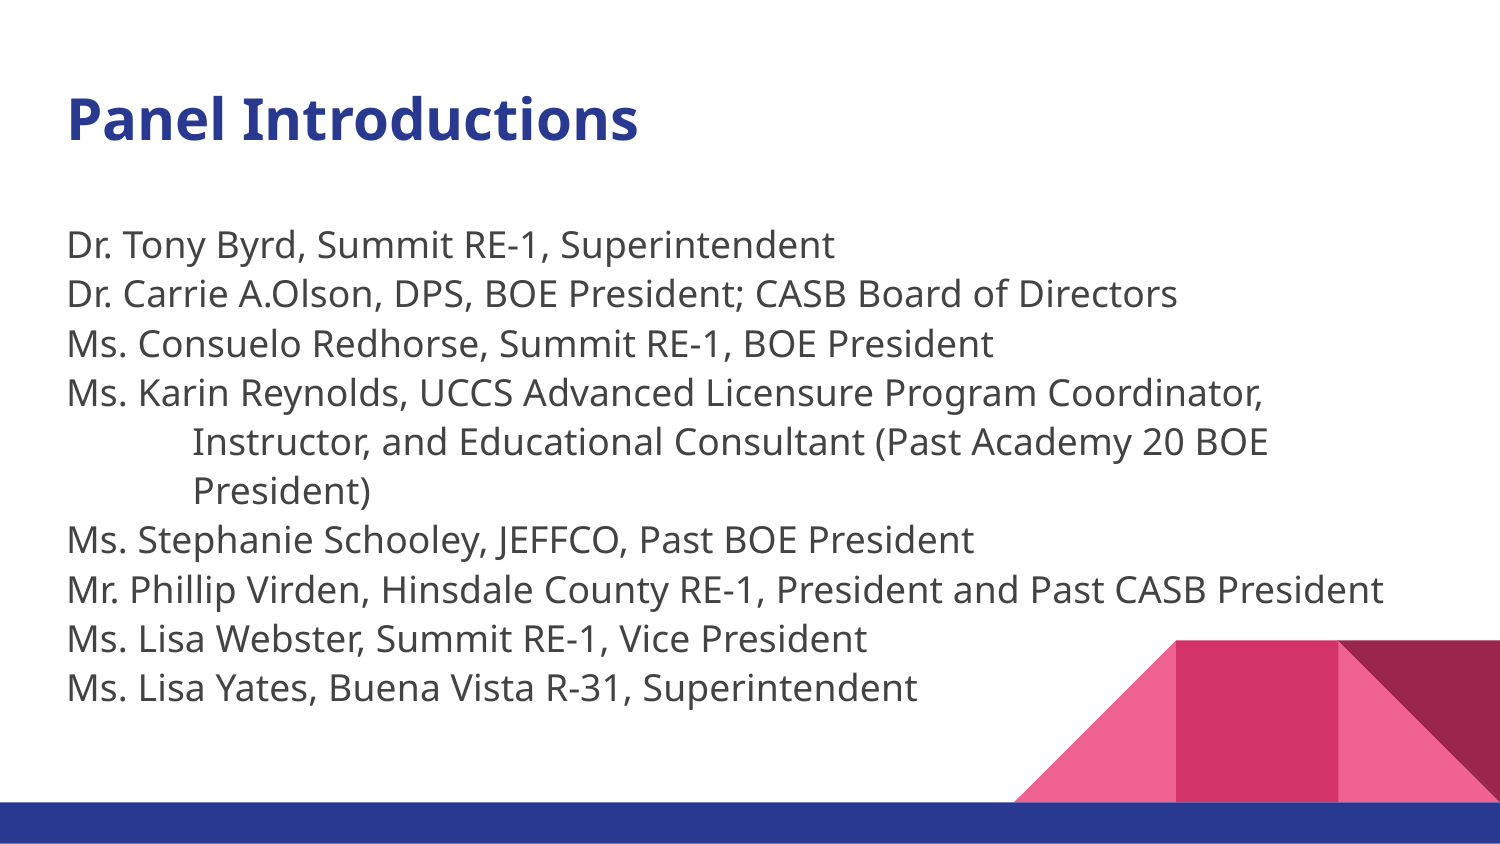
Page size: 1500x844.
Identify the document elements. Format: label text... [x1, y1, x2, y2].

list Dr. Tony Byrd, Summit RE-1, Superintendent Dr. Carrie A.Olson, DPS, BOE President; CASB Board of Directors Ms. Consuelo Redhorse, Summit RE-1, BOE President Ms. Karin Reynolds, UCCS Advanced Licensure Program Coordinator, Instructor, and Educational Consultant (Past Academy 20 BOE President) Ms. Stephanie Schooley, JEFFCO, Past BOE President Mr. Phillip Virden, Hinsdale County RE-1, President and Past CASB President Ms. Lisa Webster, Summit RE-1, Vice President Ms. Lisa Yates, Buena Vista R-31, Superintendent [51, 201, 1449, 750]
title Panel Introductions [51, 67, 1449, 167]
